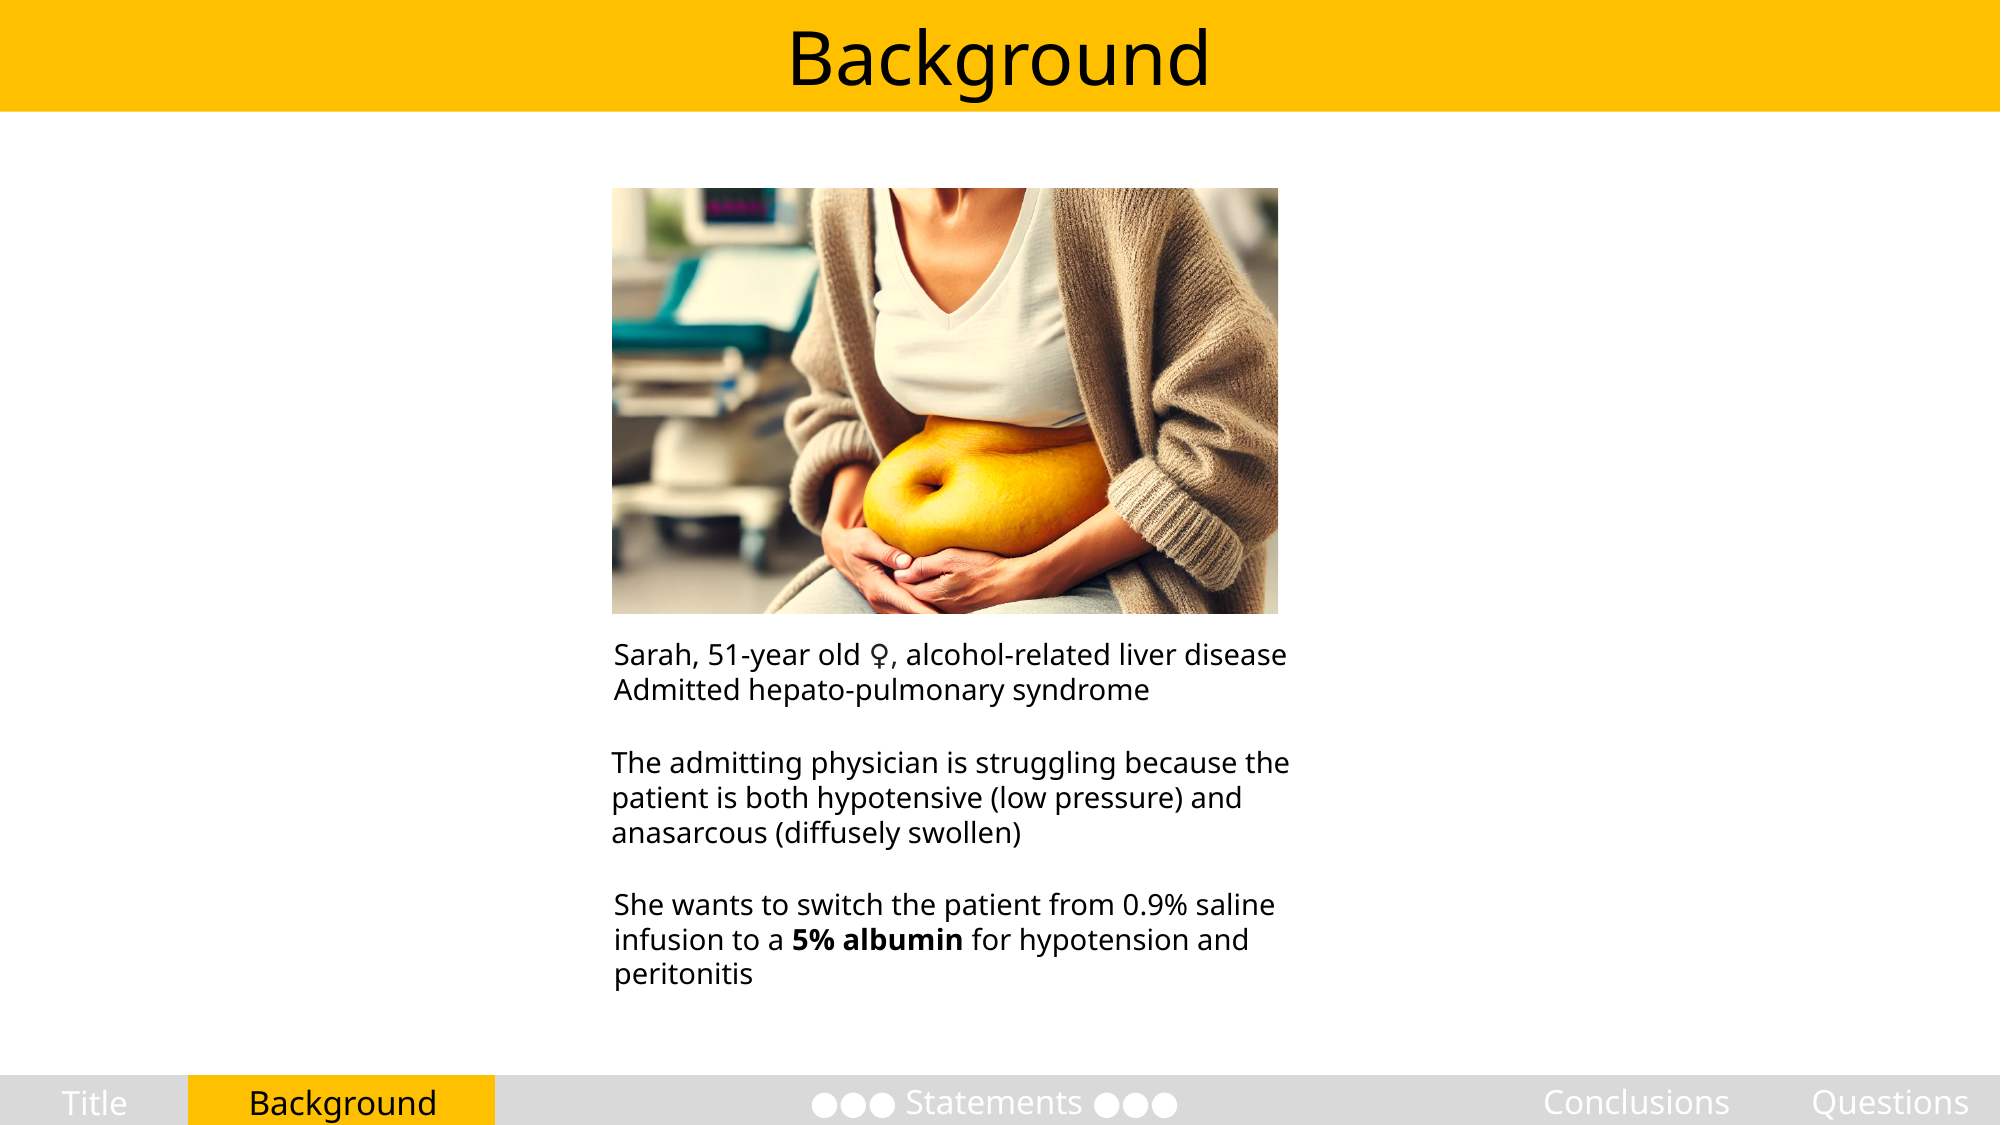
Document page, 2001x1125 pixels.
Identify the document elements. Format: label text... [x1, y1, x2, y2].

text_box She wants to switch the patient from 0.9% saline infusion to a 5% albumin for hypotension and peritonitis [599, 843, 1320, 998]
text_box ●●● Statements ●●● [495, 1075, 1491, 1125]
text_box The admitting physician is struggling because the patient is both hypotensive (low pressure) and anasarcous (diffusely swollen) [596, 701, 1317, 857]
picture [611, 187, 1279, 614]
text_box Questions [1780, 1075, 2000, 1125]
text_box Background [188, 1075, 495, 1125]
text_box Background [0, 0, 2000, 113]
text_box Conclusions [1491, 1075, 1780, 1125]
text_box Sarah, 51-year old ♀, alcohol-related liver disease Admitted hepato-pulmonary syndrome [599, 629, 1320, 714]
text_box Title [0, 1075, 188, 1125]
